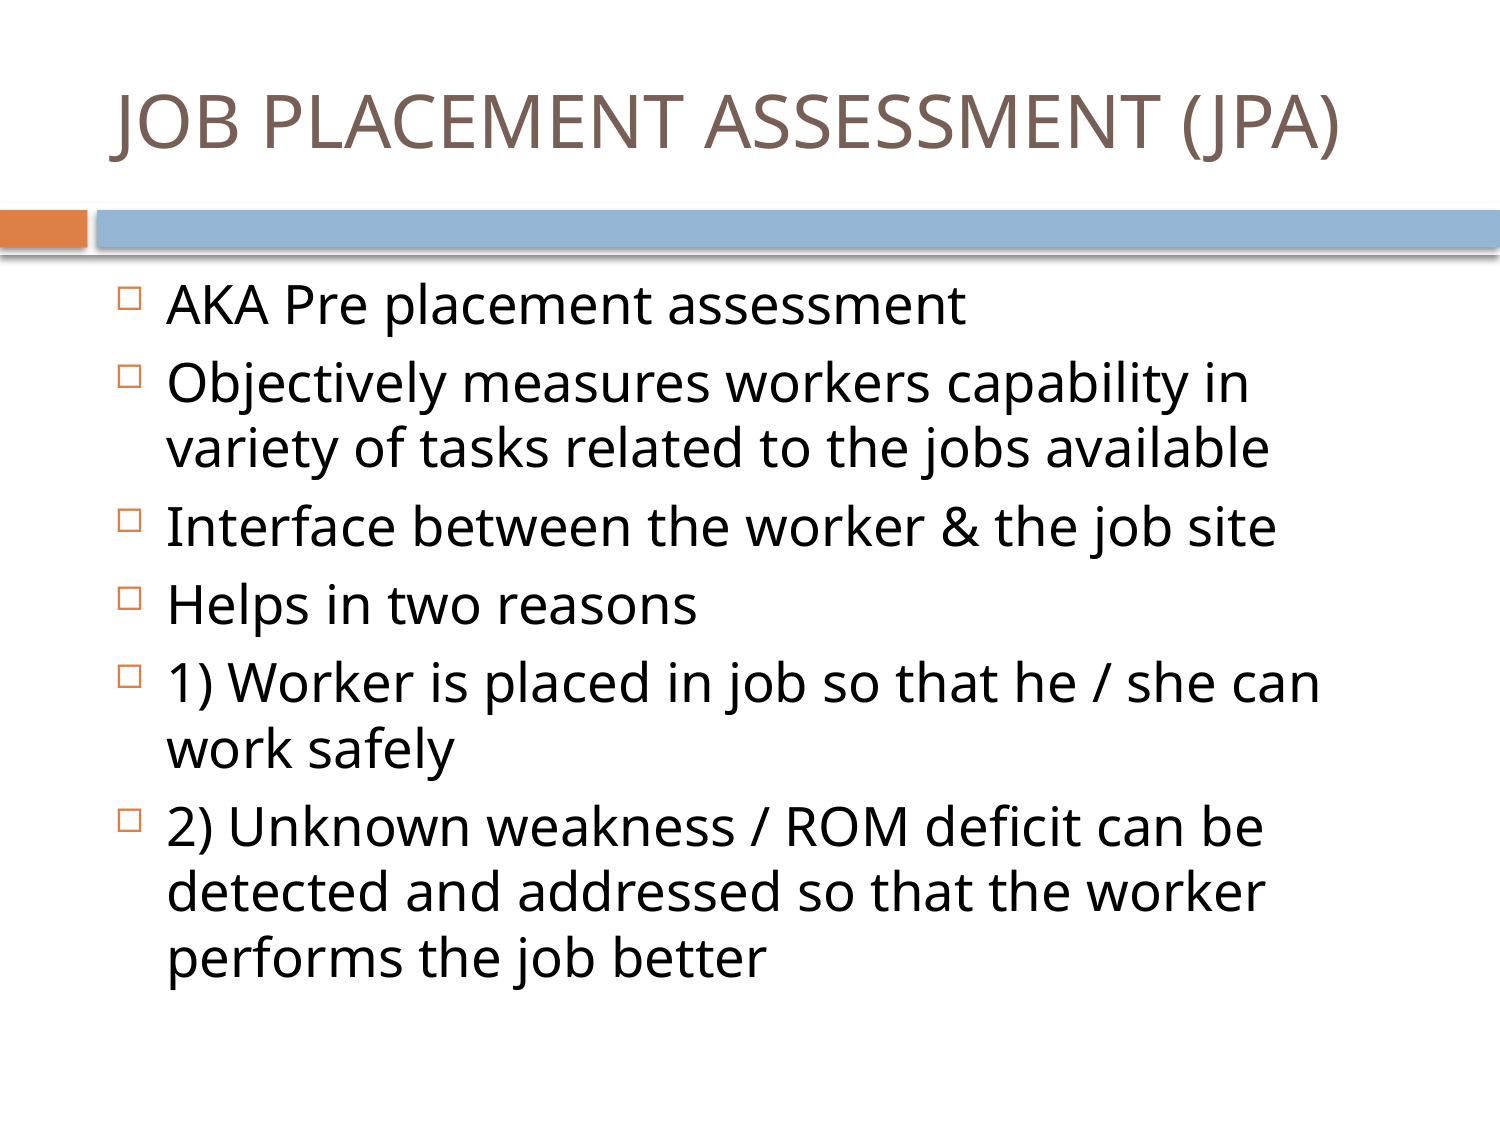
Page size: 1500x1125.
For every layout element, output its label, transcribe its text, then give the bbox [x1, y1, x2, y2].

list AKA Pre placement assessment Objectively measures workers capability in variety of tasks related to the jobs available Interface between the worker & the job site Helps in two reasons 1) Worker is placed in job so that he / she can work safely 2) Unknown weakness / ROM deficit can be detected and addressed so that the worker performs the job better [100, 262, 1438, 1000]
title JOB PLACEMENT ASSESSMENT (JPA) [100, 37, 1438, 200]
